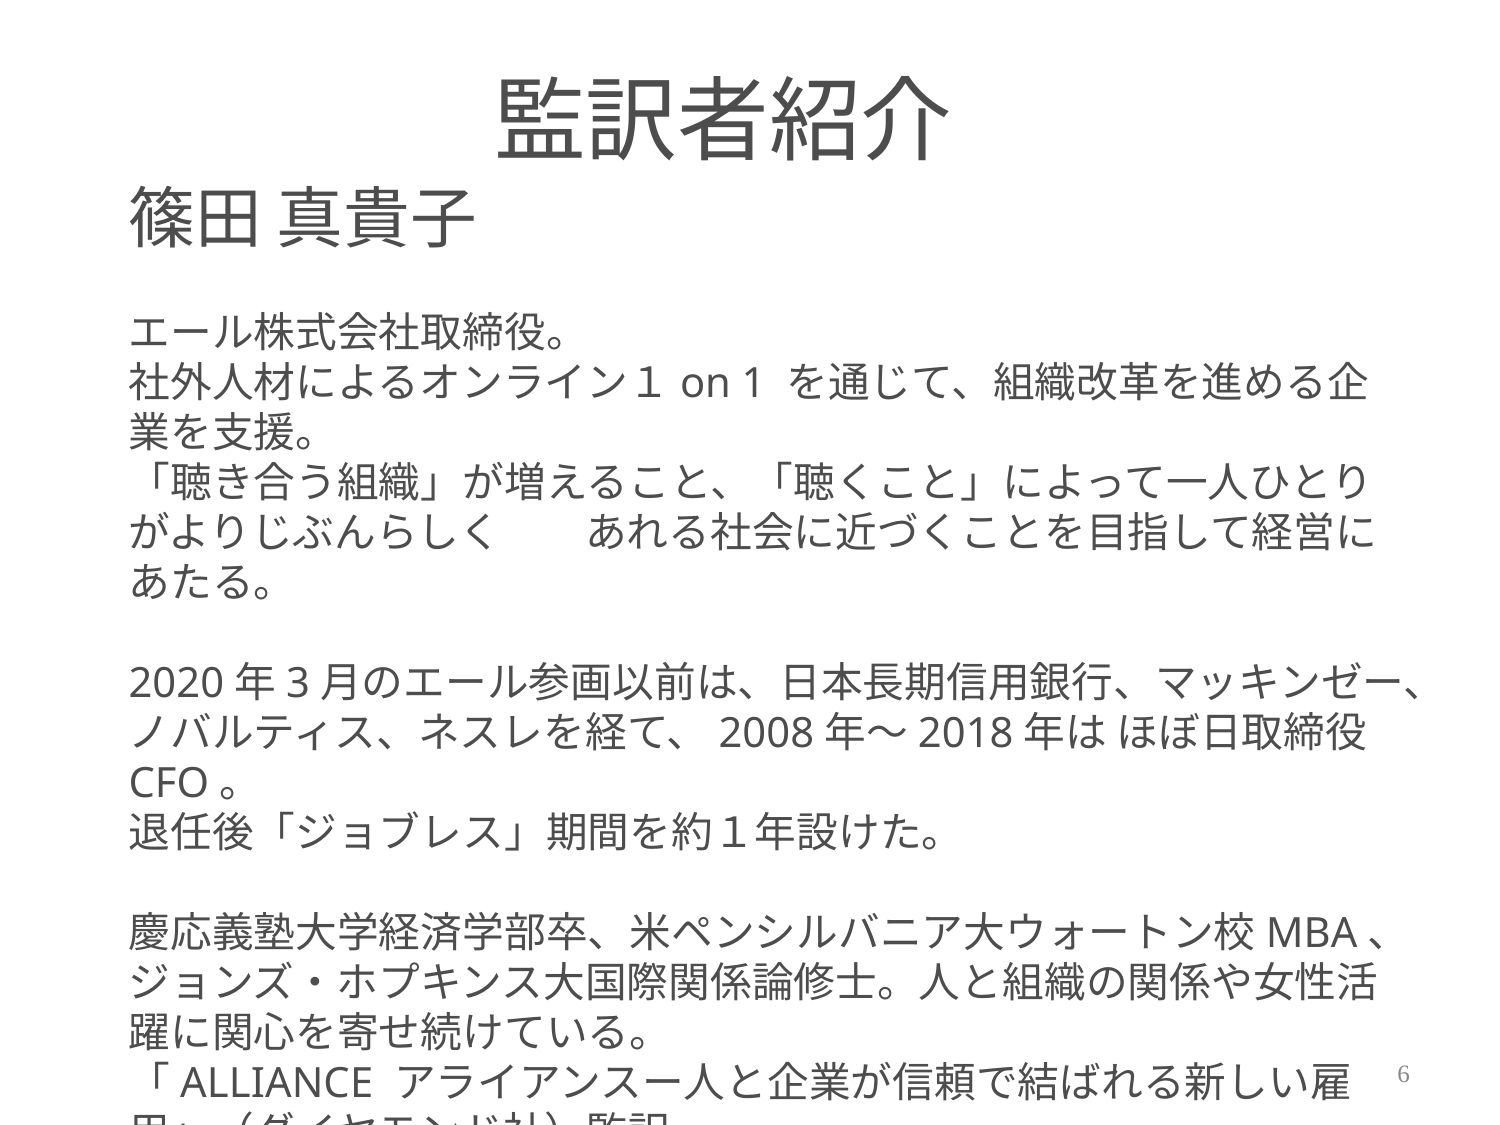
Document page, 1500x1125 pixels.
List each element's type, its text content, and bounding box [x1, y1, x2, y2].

text_box 篠田 真貴子 エール株式会社取締役。 社外人材によるオンライン１on 1 を通じて、組織改革を進める企業を支援。 「聴き合う組織」が増えること、「聴くこと」によって一人ひとりがよりじぶんらしく あれる社会に近づくことを目指して経営にあたる。 2020年3月のエール参画以前は、日本長期信用銀行、マッキンゼー、ノバルティス、ネスレを経て、2008年～2018年は ほぼ日取締役CFO。 退任後「ジョブレス」期間を約１年設けた。 慶応義塾大学経済学部卒、米ペンシルバニア大ウォートン校MBA、ジョンズ・ホプキンス大国際関係論修士。人と組織の関係や女性活躍に関心を寄せ続けている。 「ALLIANCE アライアンスー人と企業が信頼で結ばれる新しい雇用」（ダイヤモンド社）監訳。 [113, 168, 1425, 1125]
slide_number 5 [1074, 1042, 1425, 1103]
title 監訳者紹介 [76, 65, 1371, 169]
